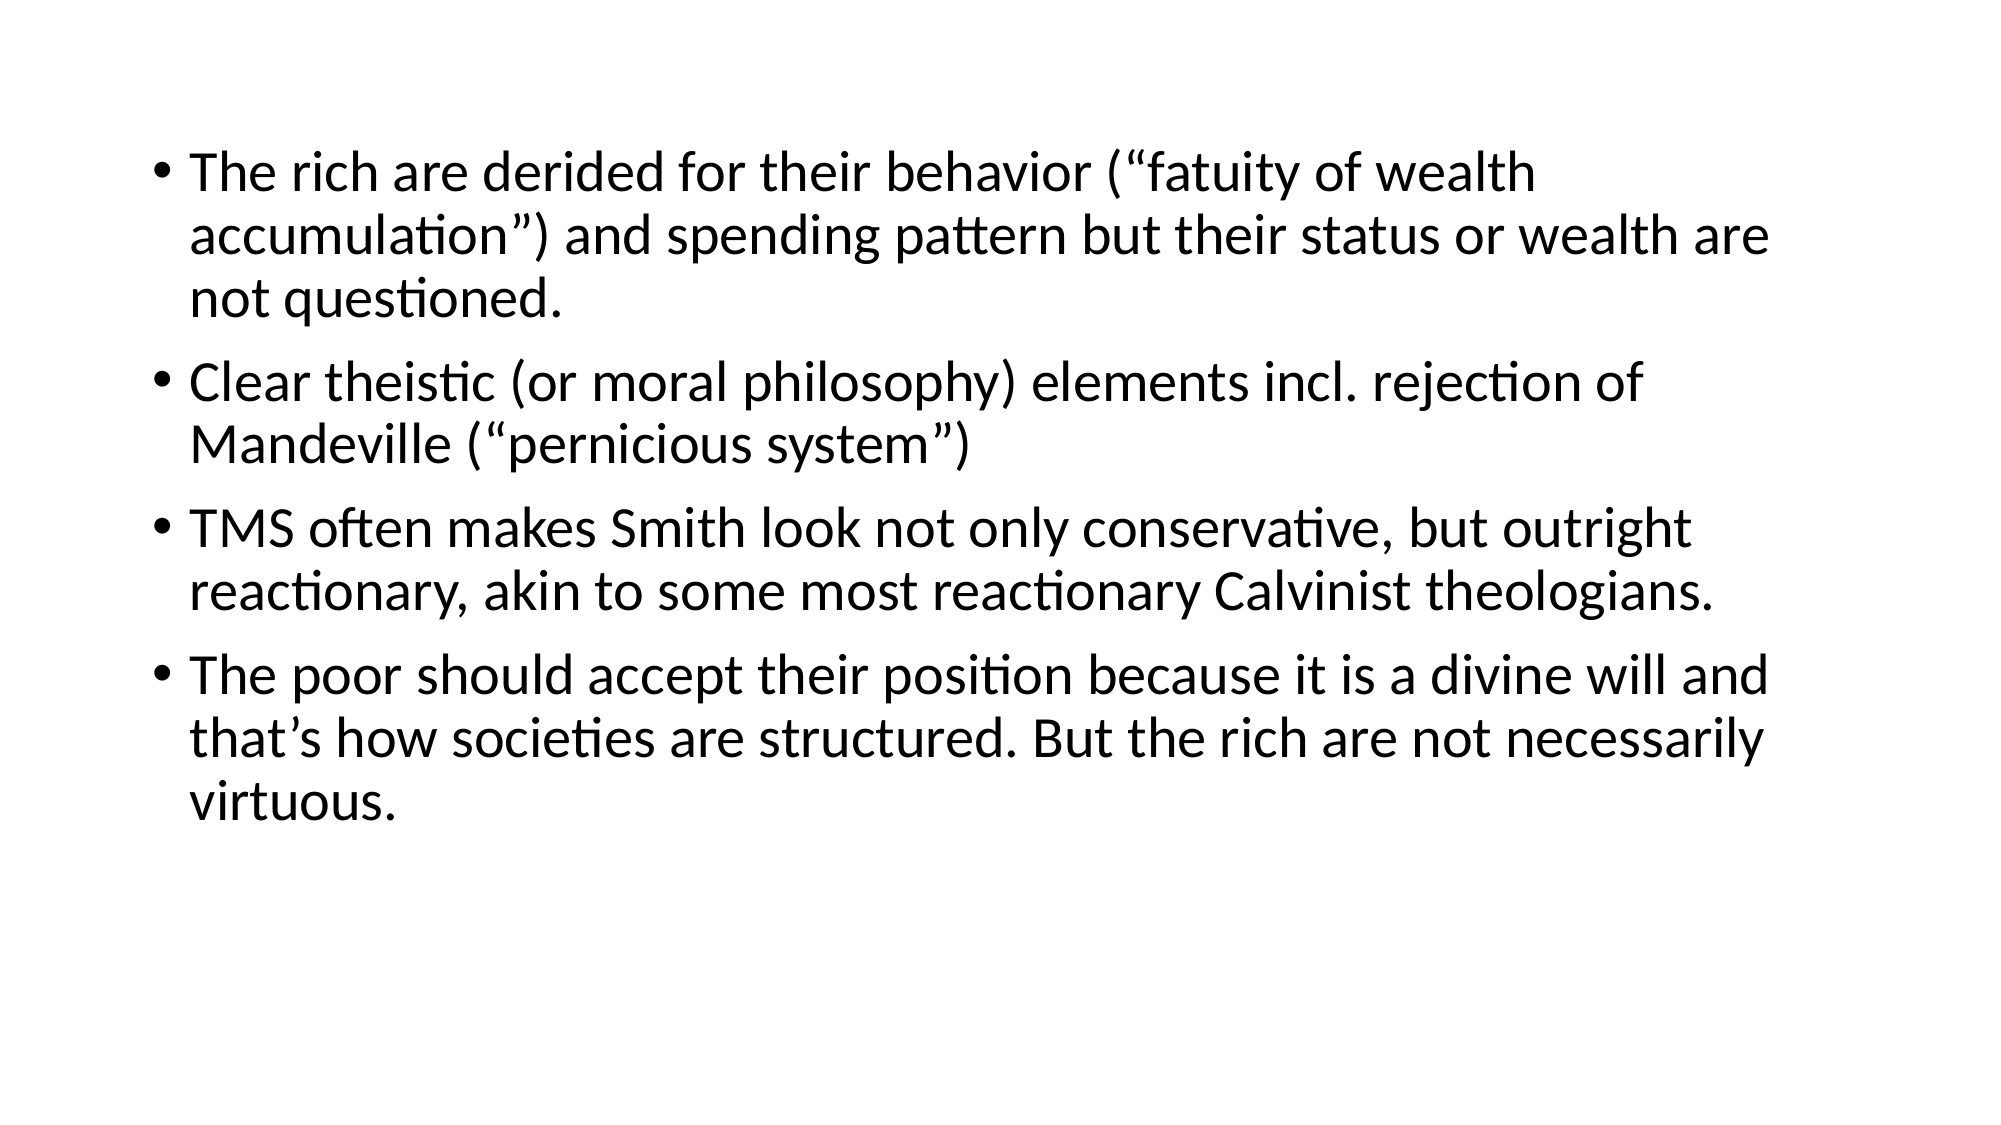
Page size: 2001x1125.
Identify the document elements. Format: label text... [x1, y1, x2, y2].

list The rich are derided for their behavior (“fatuity of wealth accumulation”) and spending pattern but their status or wealth are not questioned. Clear theistic (or moral philosophy) elements incl. rejection of Mandeville (“pernicious system”) TMS often makes Smith look not only conservative, but outright reactionary, akin to some most reactionary Calvinist theologians. The poor should accept their position because it is a divine will and that’s how societies are structured. But the rich are not necessarily virtuous. [137, 133, 1863, 1014]
